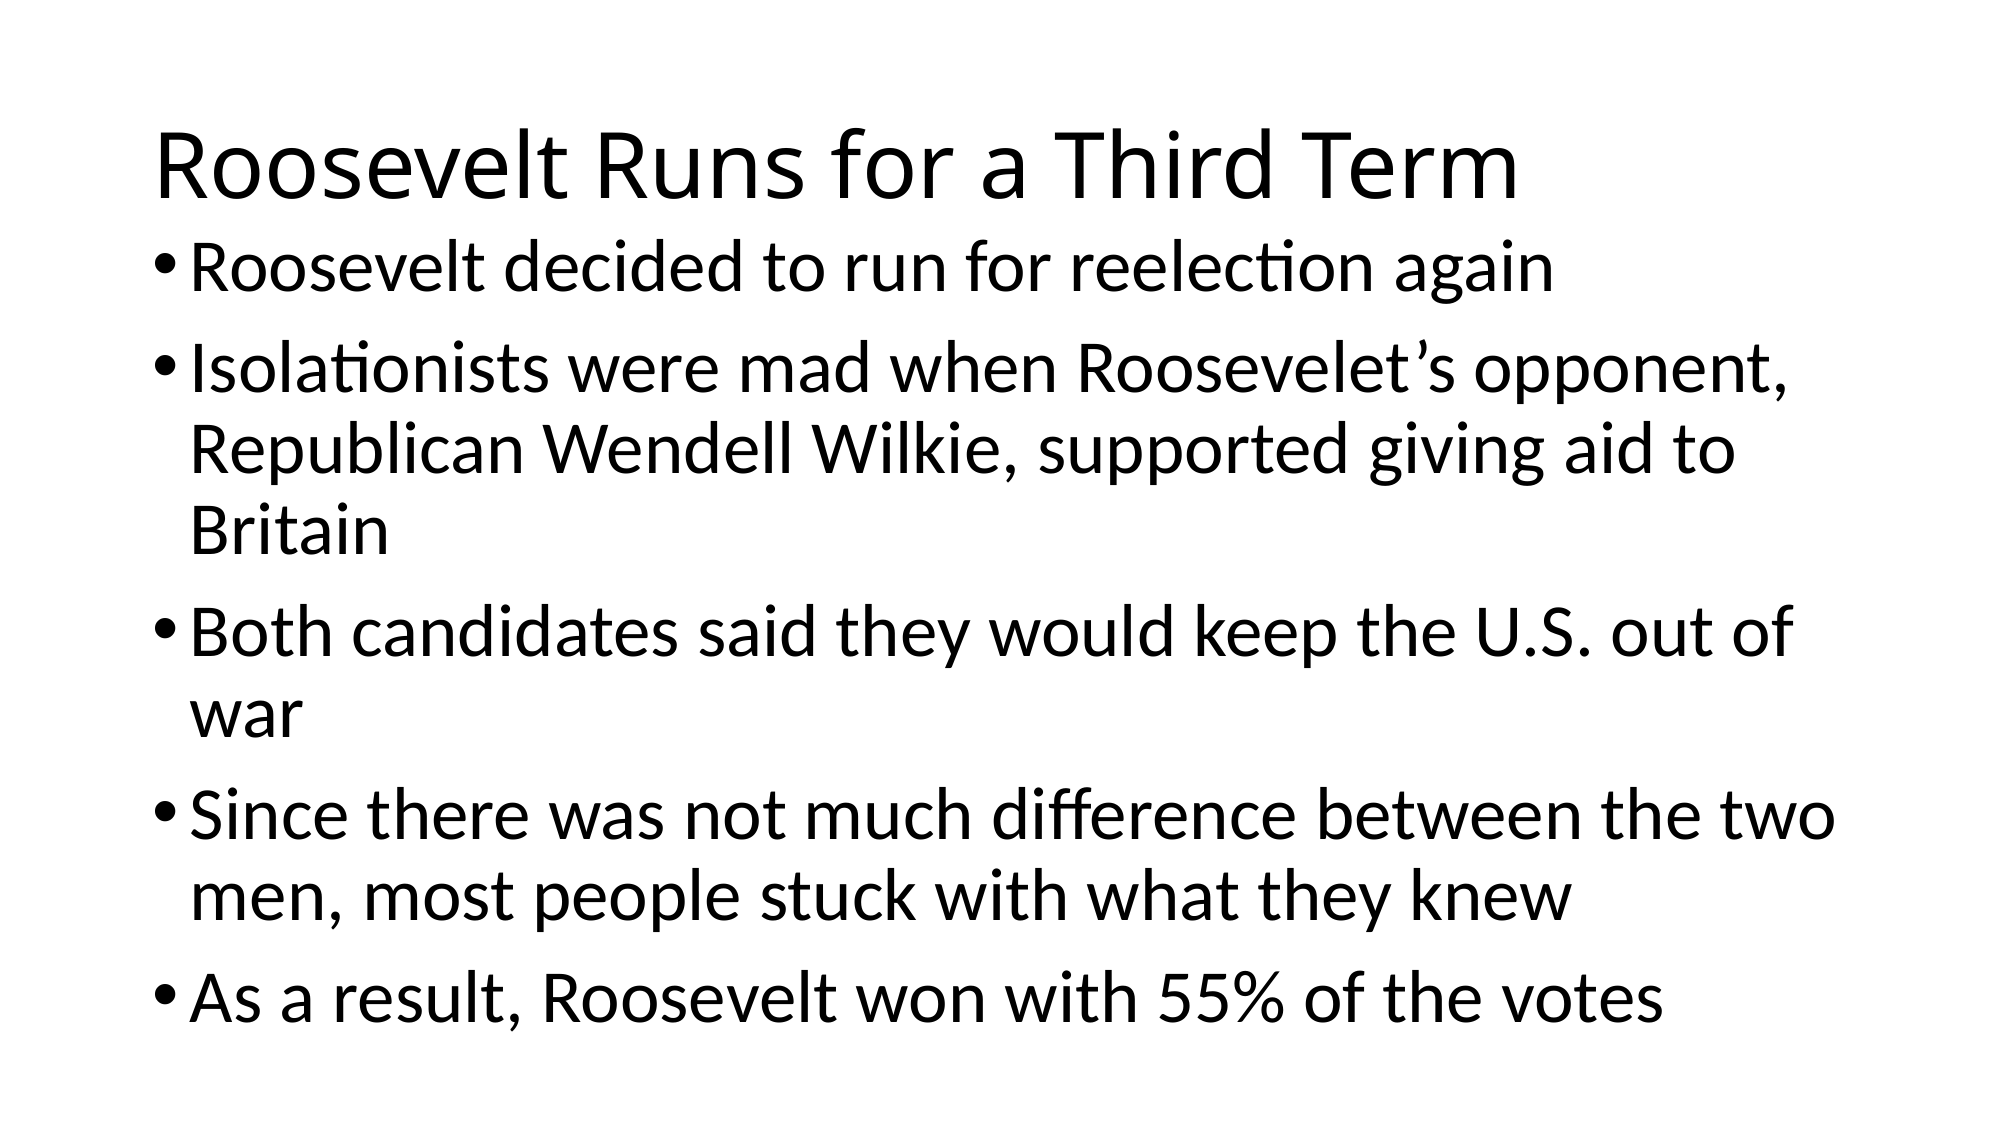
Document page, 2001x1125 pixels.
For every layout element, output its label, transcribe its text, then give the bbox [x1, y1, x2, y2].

title Roosevelt Runs for a Third Term [137, 59, 1863, 218]
list Roosevelt decided to run for reelection again Isolationists were mad when Roosevelet’s opponent, Republican Wendell Wilkie, supported giving aid to Britain Both candidates said they would keep the U.S. out of war Since there was not much difference between the two men, most people stuck with what they knew As a result, Roosevelt won with 55% of the votes [137, 218, 1863, 1107]
